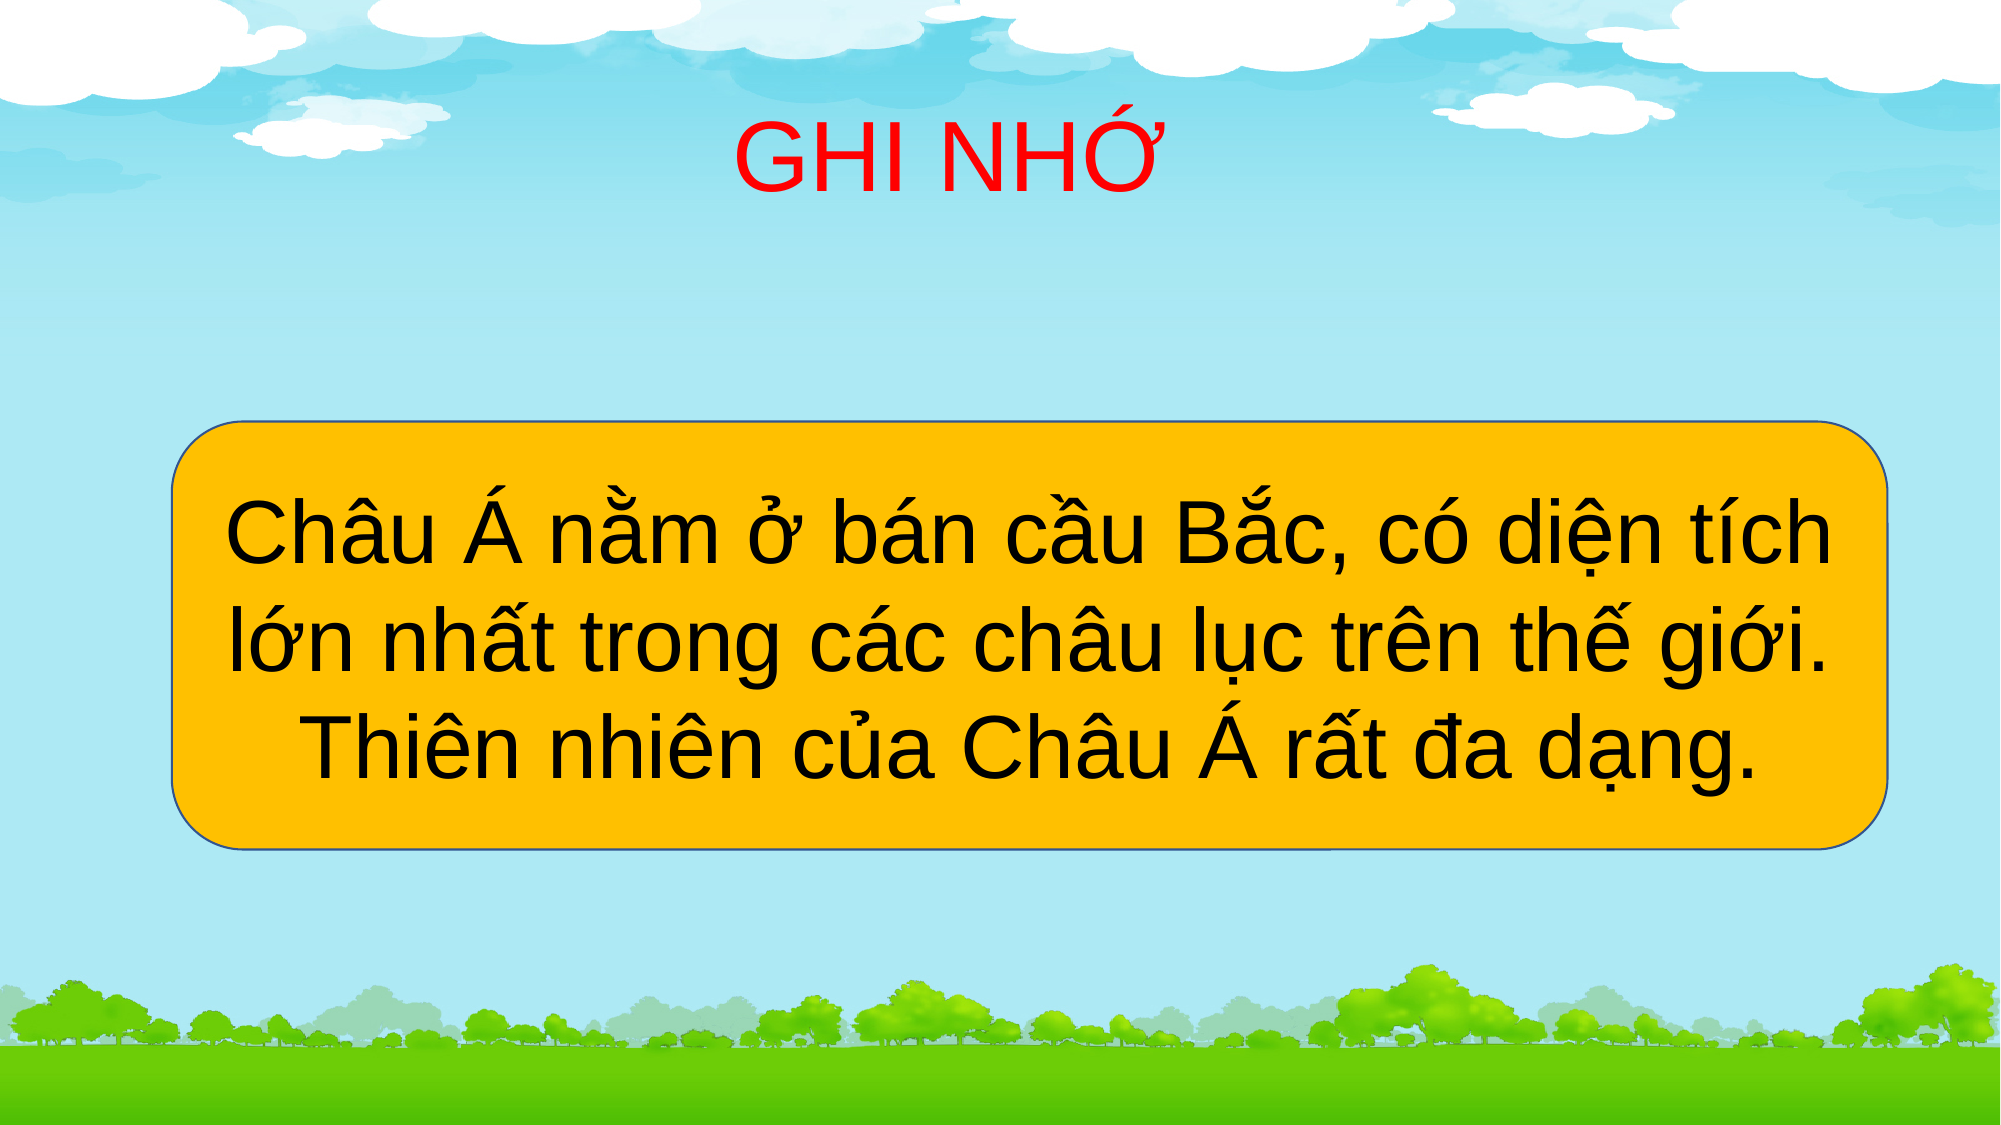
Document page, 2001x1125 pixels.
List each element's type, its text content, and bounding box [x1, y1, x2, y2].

text_box GHI NHỚ [717, 83, 1318, 219]
picture [0, 0, 2001, 1125]
text_box Châu Á nằm ở bán cầu Bắc, có diện tích lớn nhất trong các châu lục trên thế giới. Thiên nhiên của Châu Á rất đa dạng. [170, 420, 1889, 851]
